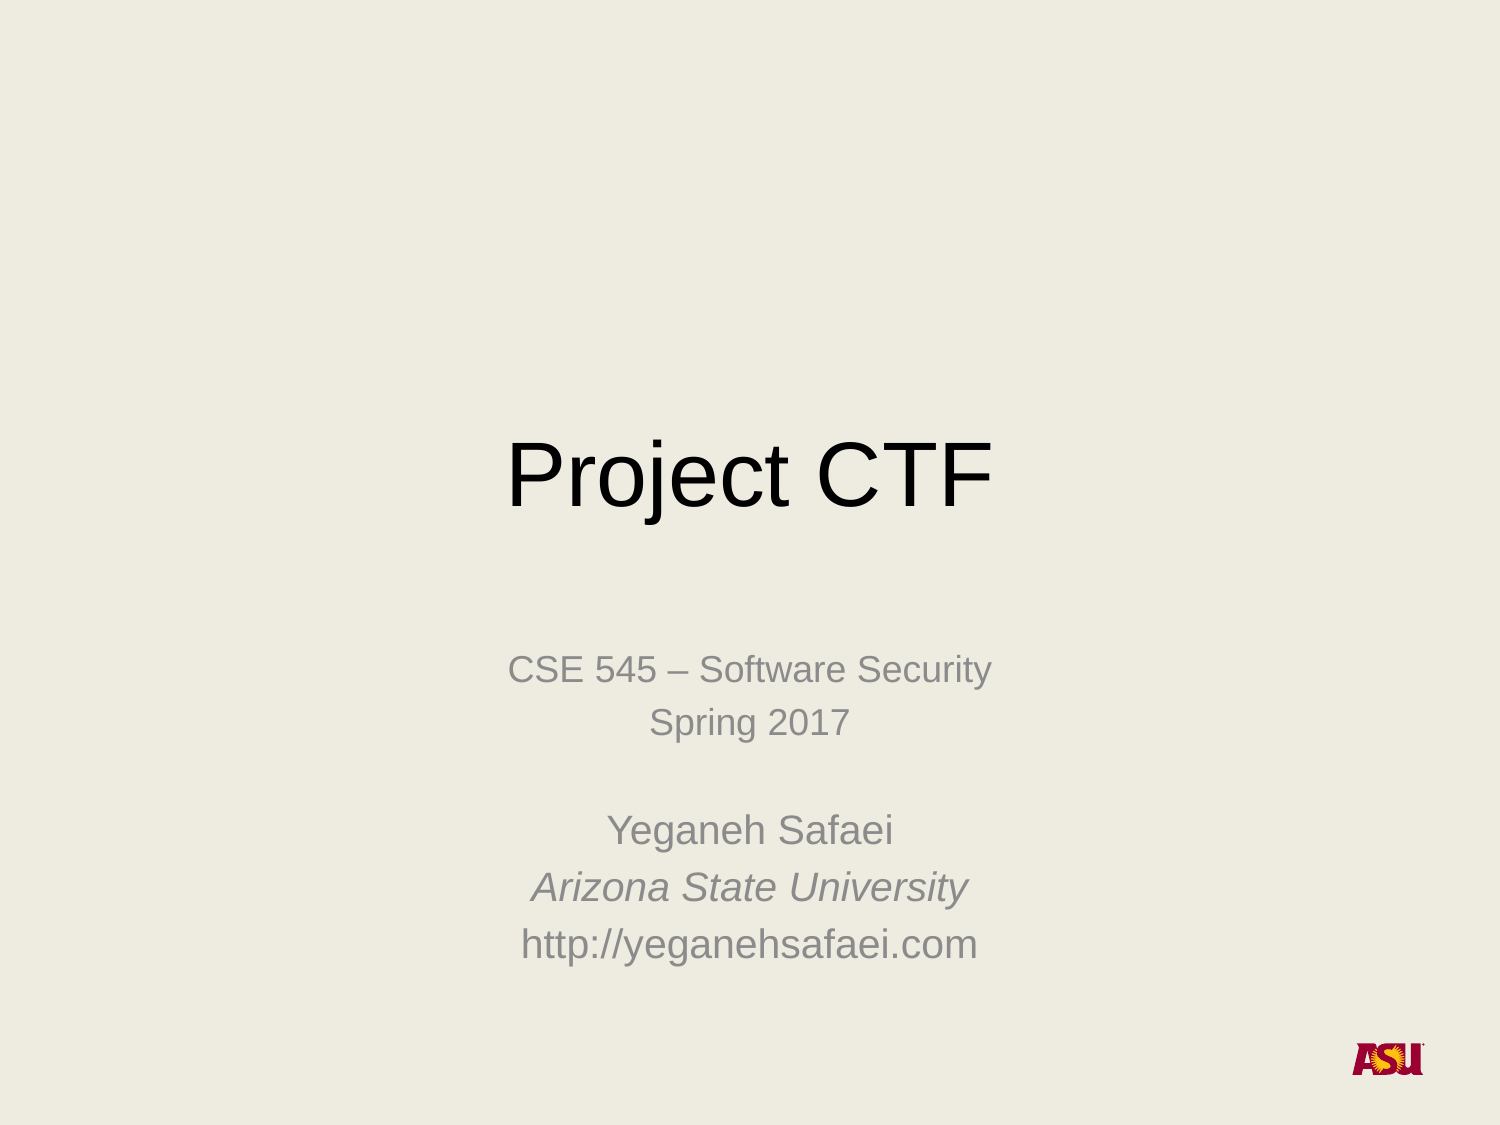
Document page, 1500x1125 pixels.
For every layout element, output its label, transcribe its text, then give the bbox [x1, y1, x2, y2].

subtitle CSE 545 – Software Security Spring 2017 Yeganeh Safaei Arizona State University http://yeganehsafaei.com [225, 637, 1275, 976]
title Project CTF [112, 349, 1388, 591]
